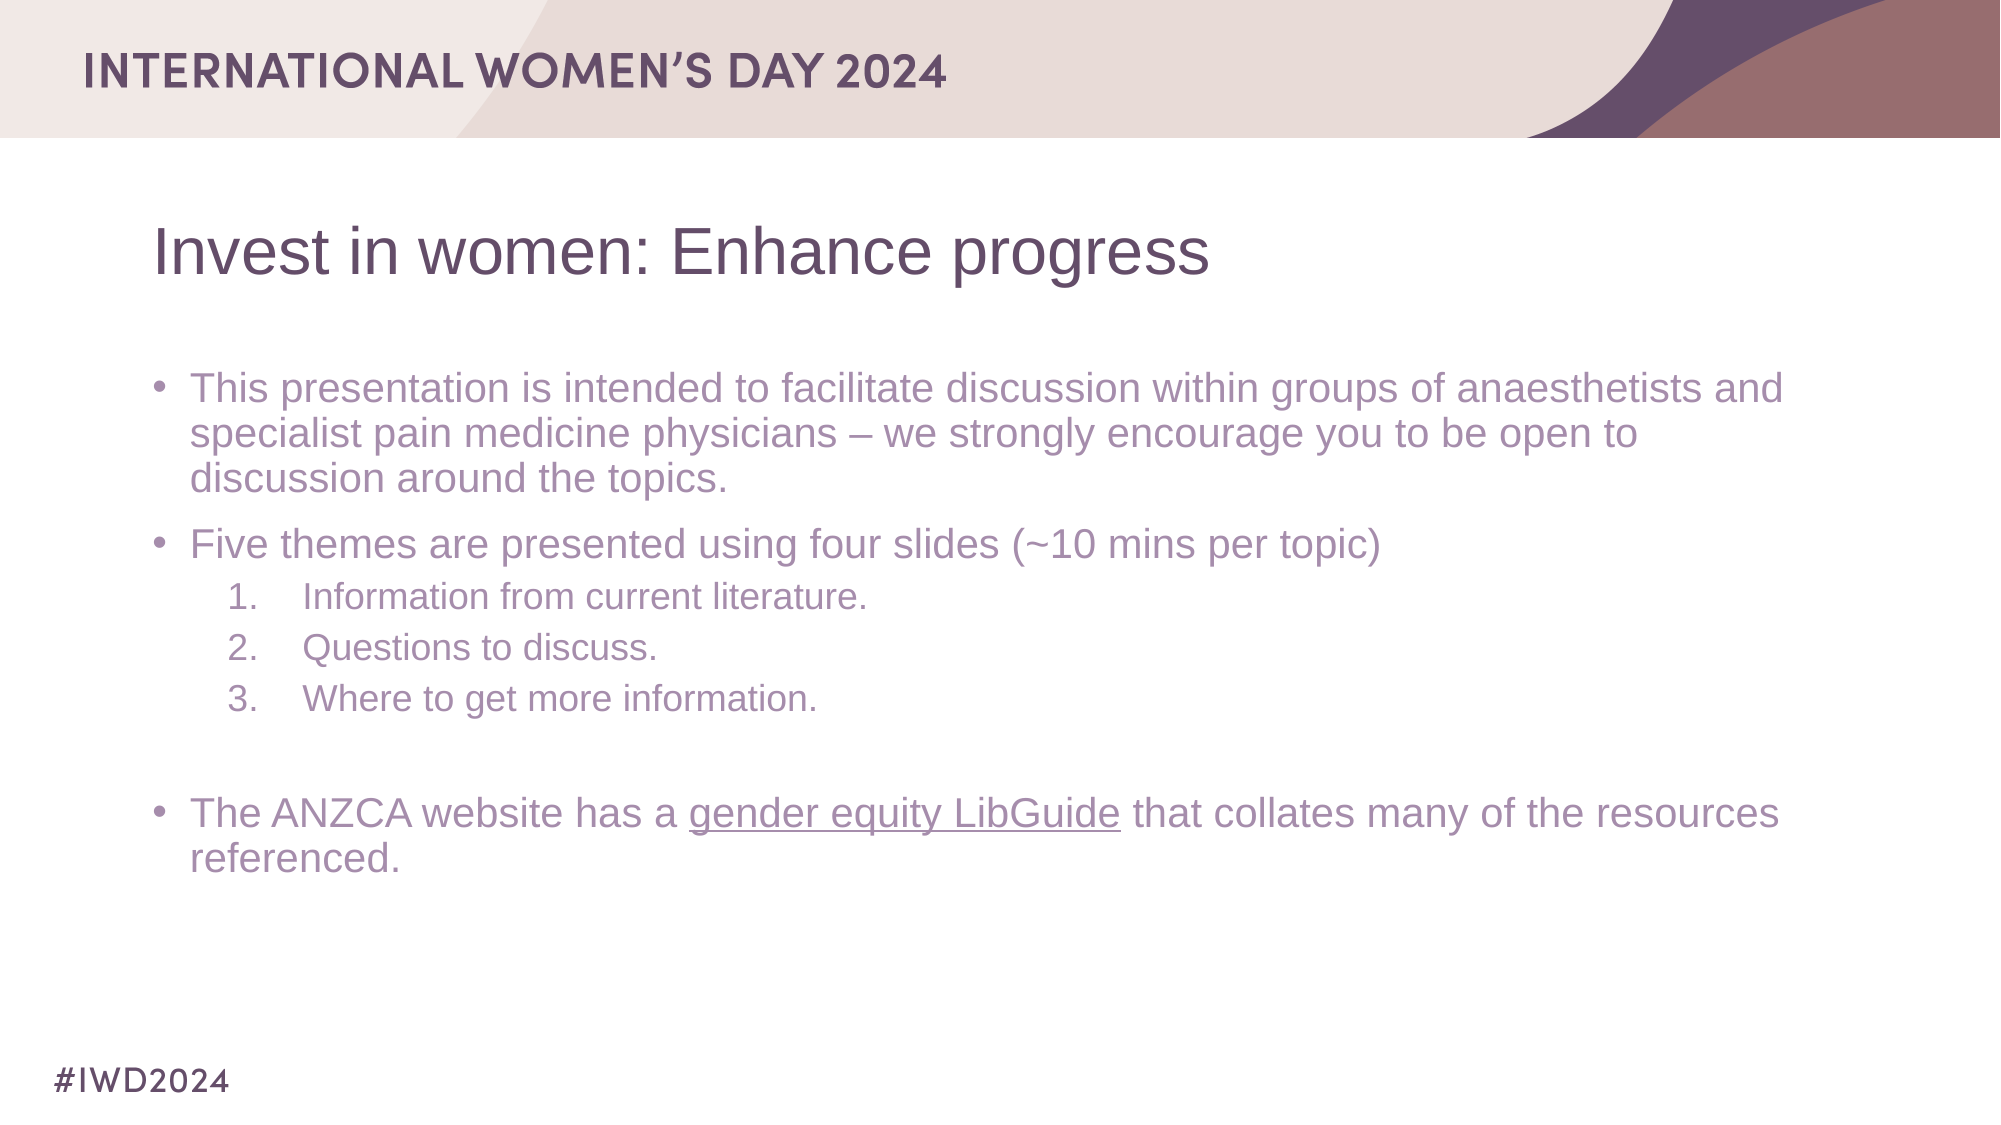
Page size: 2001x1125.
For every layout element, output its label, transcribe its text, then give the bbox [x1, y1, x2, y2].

title Invest in women: Enhance progress [137, 200, 1863, 307]
picture [0, 0, 2000, 1125]
list This presentation is intended to facilitate discussion within groups of anaesthetists and specialist pain medicine physicians – we strongly encourage you to be open to discussion around the topics. Five themes are presented using four slides (~10 mins per topic) Information from current literature. Questions to discuss. Where to get more information. The ANZCA website has a gender equity LibGuide that collates many of the resources referenced. [137, 358, 1851, 972]
